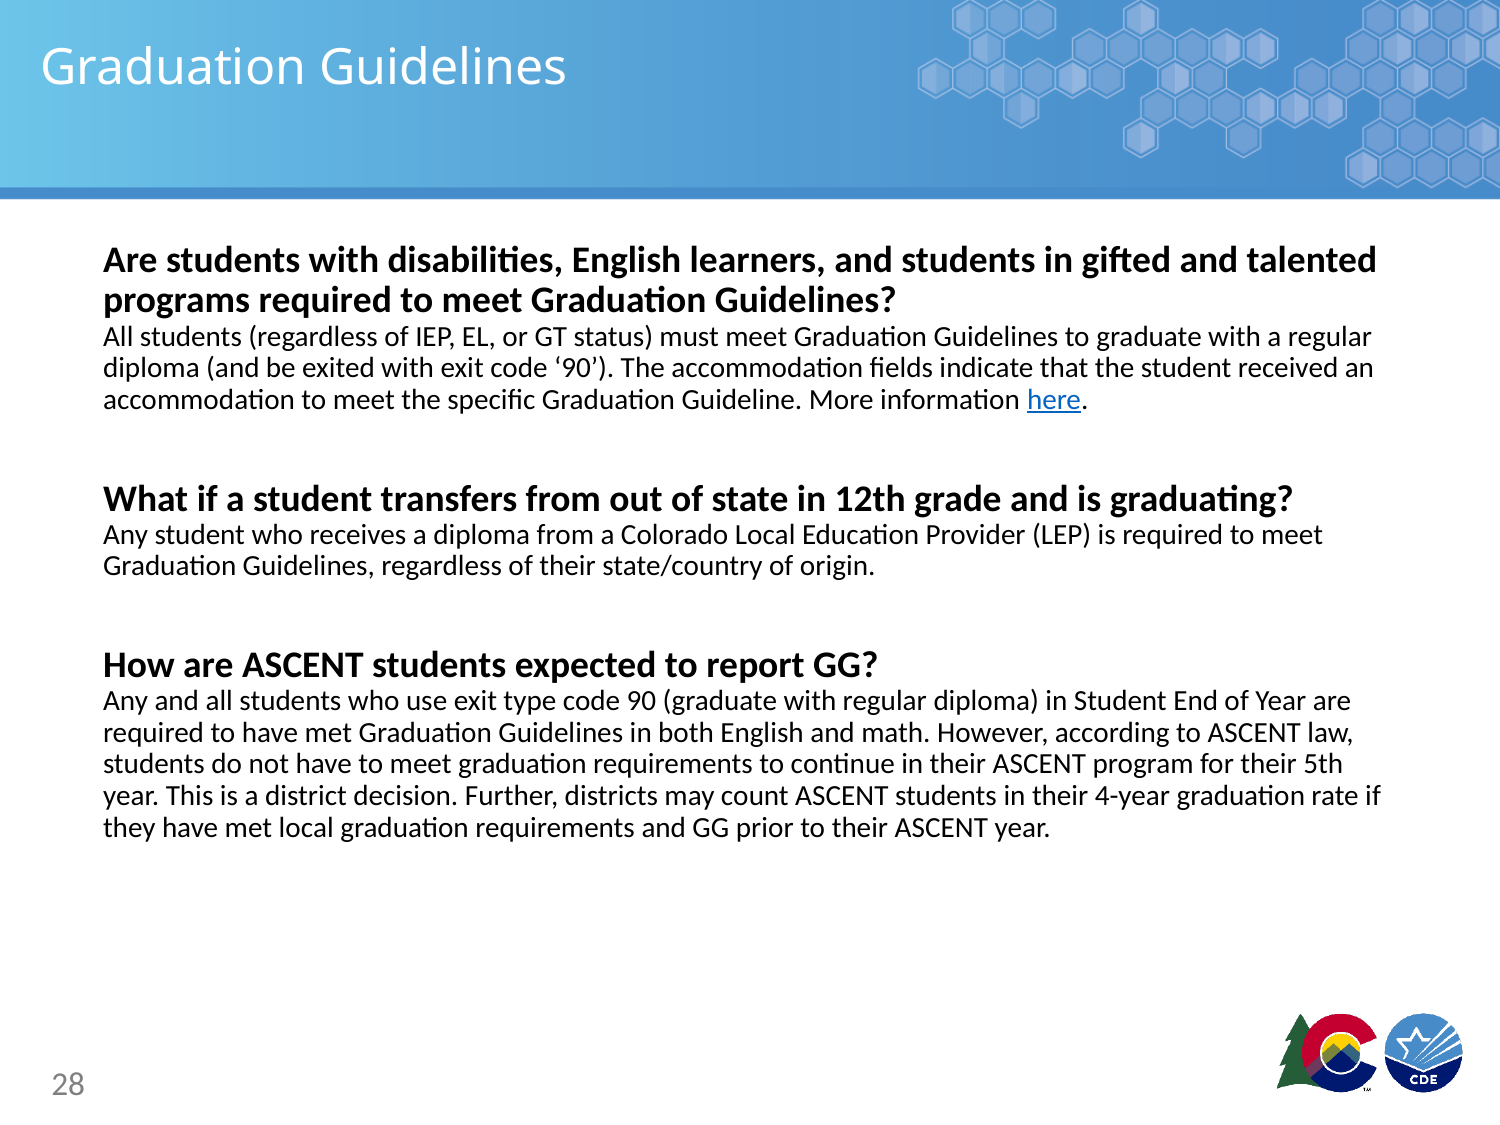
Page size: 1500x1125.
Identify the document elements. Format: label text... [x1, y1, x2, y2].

title Graduation Guidelines [40, 41, 1038, 166]
picture [1275, 1012, 1463, 1093]
slide_number 28 [36, 1054, 375, 1115]
picture [0, 0, 1500, 200]
list Are students with disabilities, English learners, and students in gifted and talented programs required to meet Graduation Guidelines? All students (regardless of IEP, EL, or GT status) must meet Graduation Guidelines to graduate with a regular diploma (and be exited with exit code ‘90’). The accommodation fields indicate that the student received an accommodation to meet the specific Graduation Guideline. More information here. What if a student transfers from out of state in 12th grade and is graduating? Any student who receives a diploma from a Colorado Local Education Provider (LEP) is required to meet Graduation Guidelines, regardless of their state/country of origin. How are ASCENT students expected to report GG? Any and all students who use exit type code 90 (graduate with regular diploma) in Student End of Year are required to have met Graduation Guidelines in both English and math. However, according to ASCENT law, students do not have to meet graduation requirements to continue in their ASCENT program for their 5th year. This is a district decision. Further, districts may count ASCENT students in their 4-year graduation rate if they have met local graduation requirements and GG prior to their ASCENT year. [103, 239, 1397, 1002]
